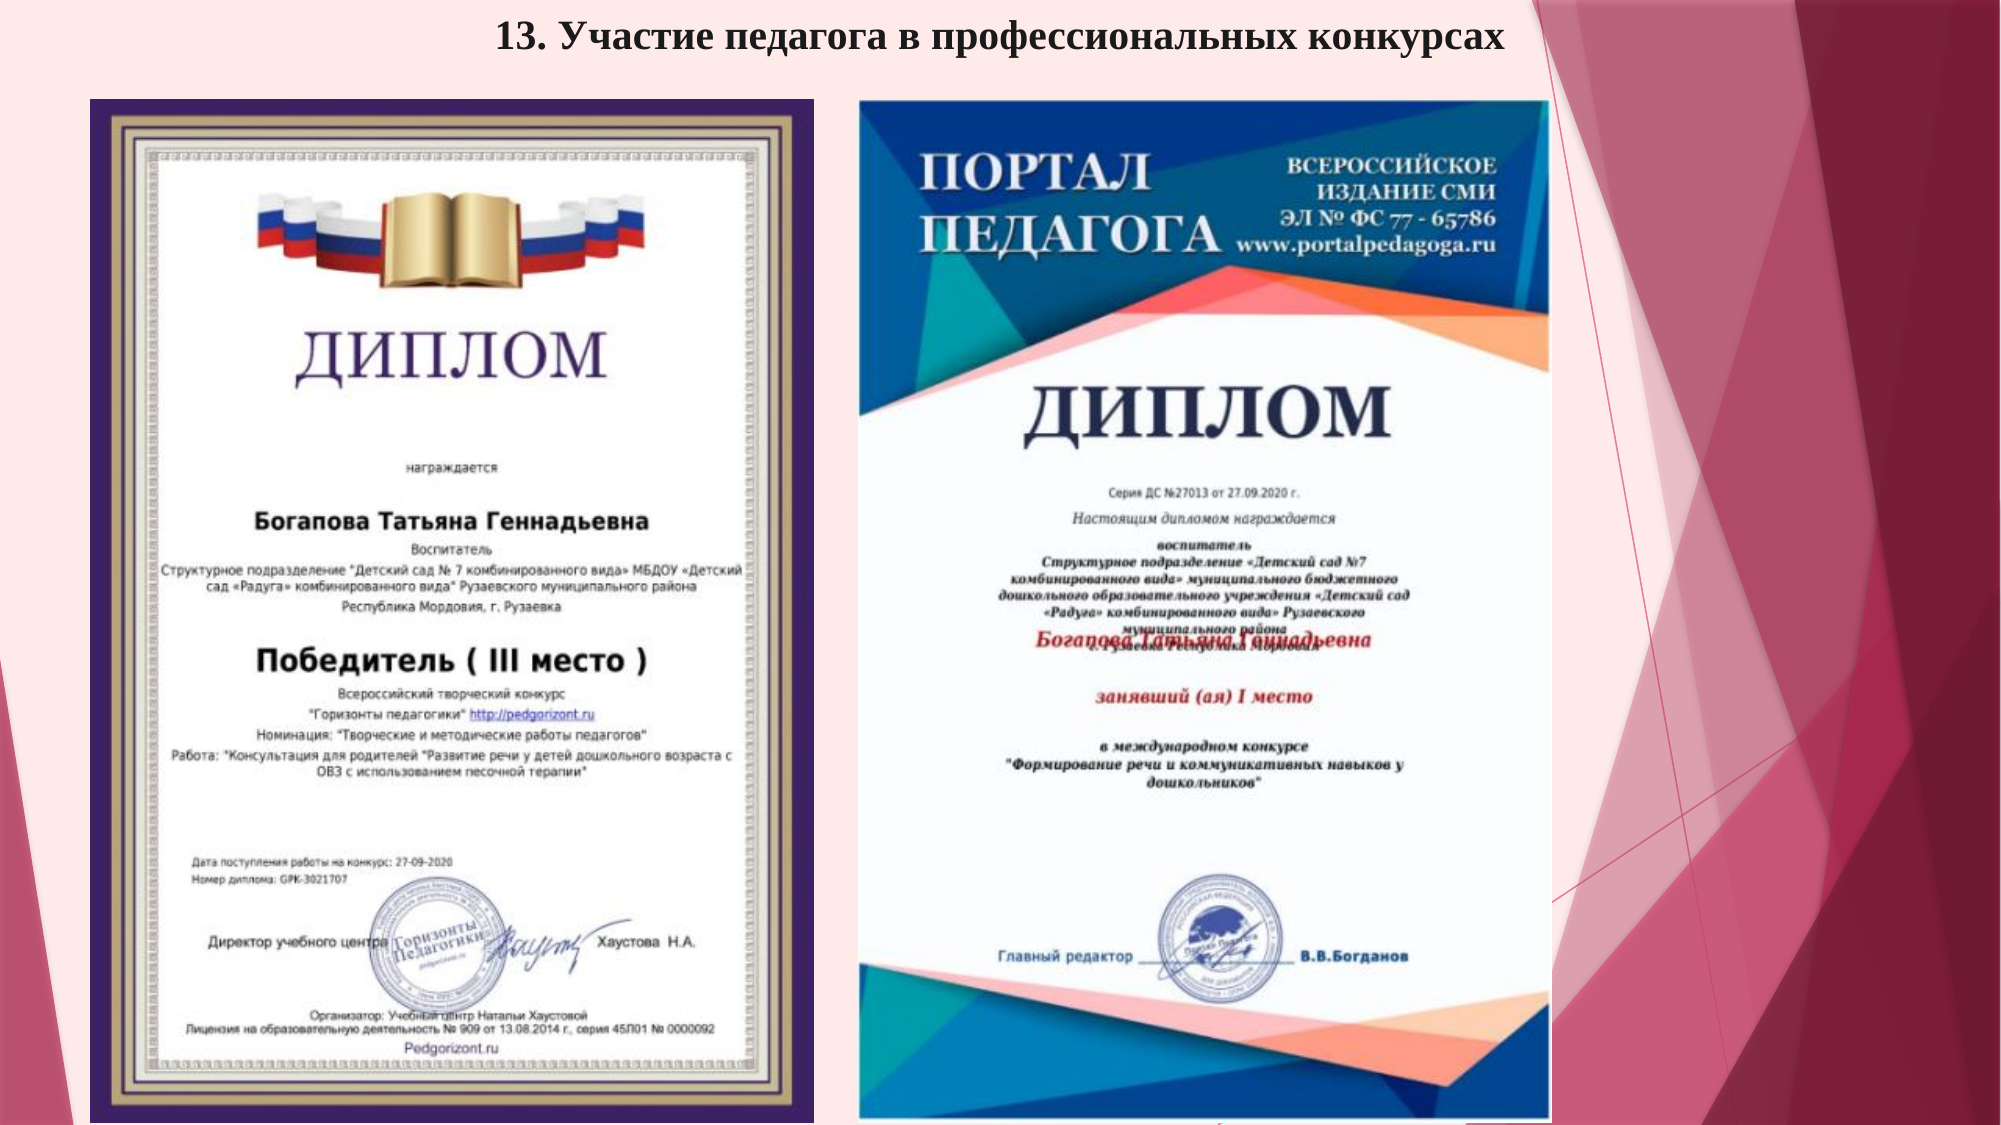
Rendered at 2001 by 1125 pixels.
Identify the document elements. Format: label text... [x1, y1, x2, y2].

picture [89, 99, 815, 1124]
text_box 13. Участие педагога в профессиональных конкурсах [0, 0, 2000, 65]
picture [857, 99, 1553, 1124]
